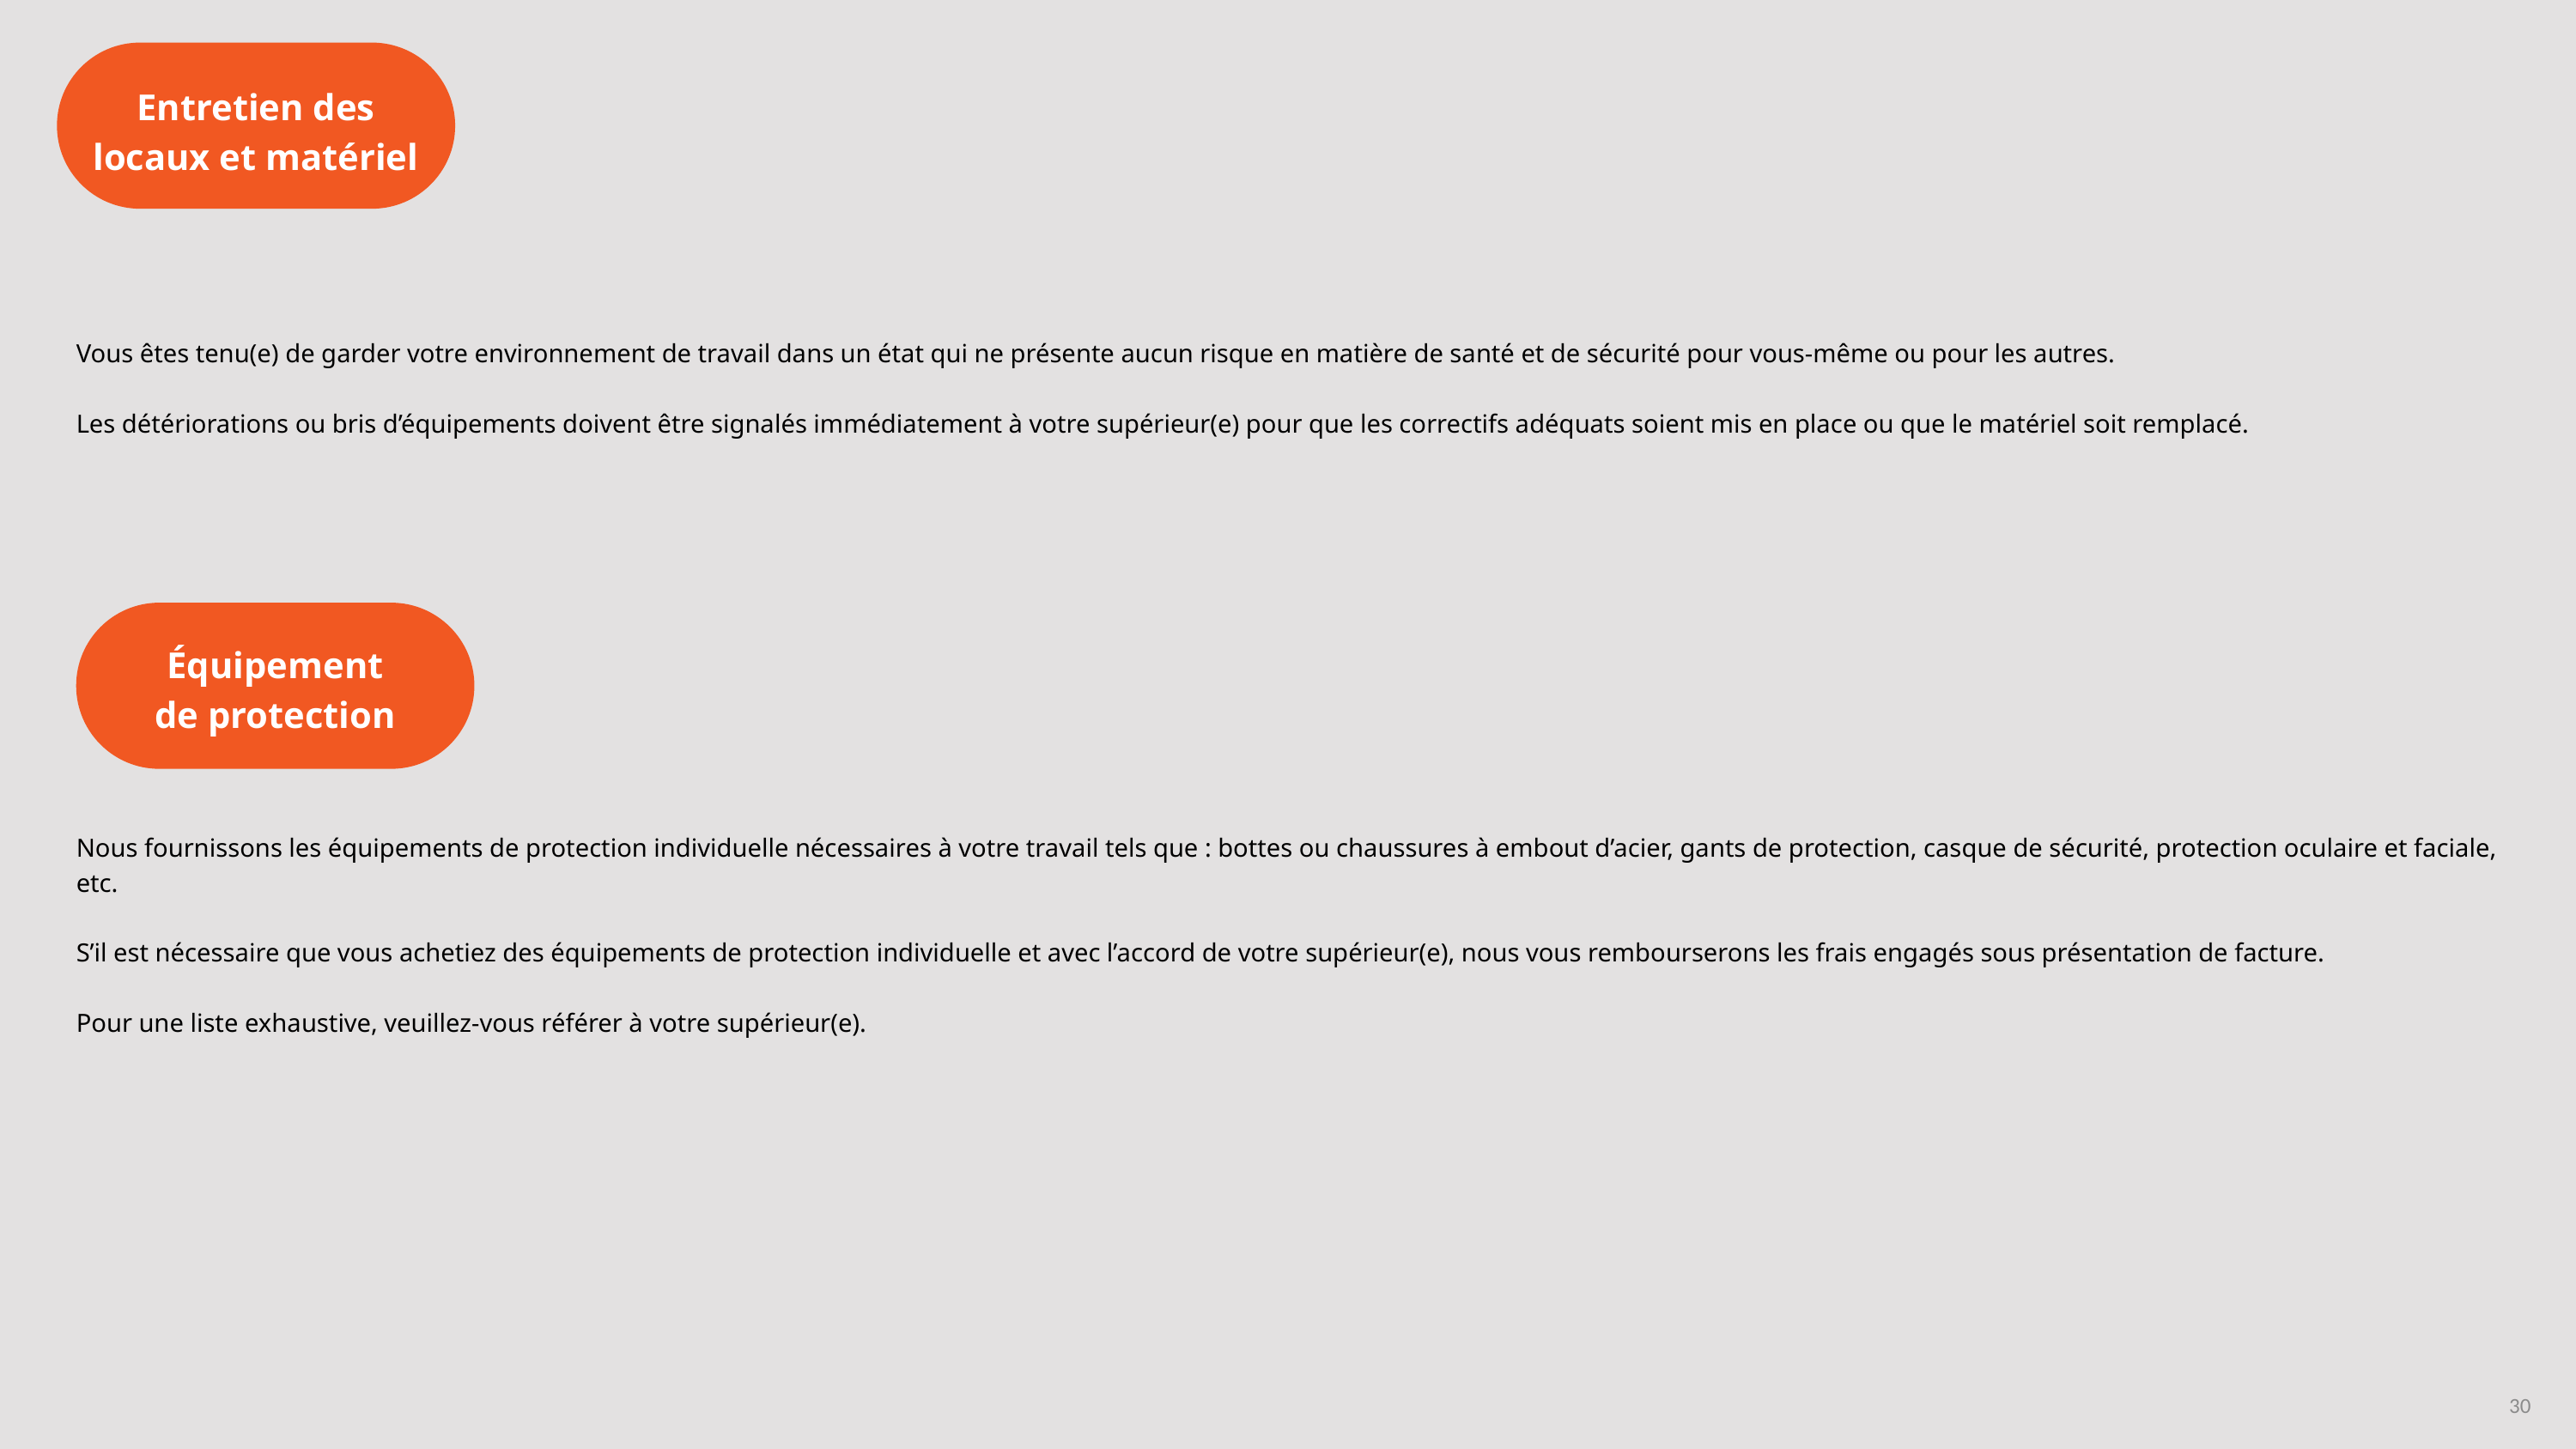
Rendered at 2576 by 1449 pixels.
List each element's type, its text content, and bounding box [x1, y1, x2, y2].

text_box Nous fournissons les équipements de protection individuelle nécessaires à votre travail tels que : bottes ou chaussures à embout d’acier, gants de protection, casque de sécurité, protection oculaire et faciale, etc. S’il est nécessaire que vous achetiez des équipements de protection individuelle et avec l’accord de votre supérieur(e), nous vous rembourserons les frais engagés sous présentation de facture. Pour une liste exhaustive, veuillez-vous référer à votre supérieur(e). [76, 827, 2521, 1038]
slide_number 30 [2243, 1379, 2544, 1431]
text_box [57, 42, 456, 209]
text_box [76, 602, 475, 769]
text_box Vous êtes tenu(e) de garder votre environnement de travail dans un état qui ne présente aucun risque en matière de santé et de sécurité pour vous-même ou pour les autres. Les détériorations ou bris d’équipements doivent être signalés immédiatement à votre supérieur(e) pour que les correctifs adéquats soient mis en place ou que le matériel soit remplacé. [76, 332, 2521, 439]
